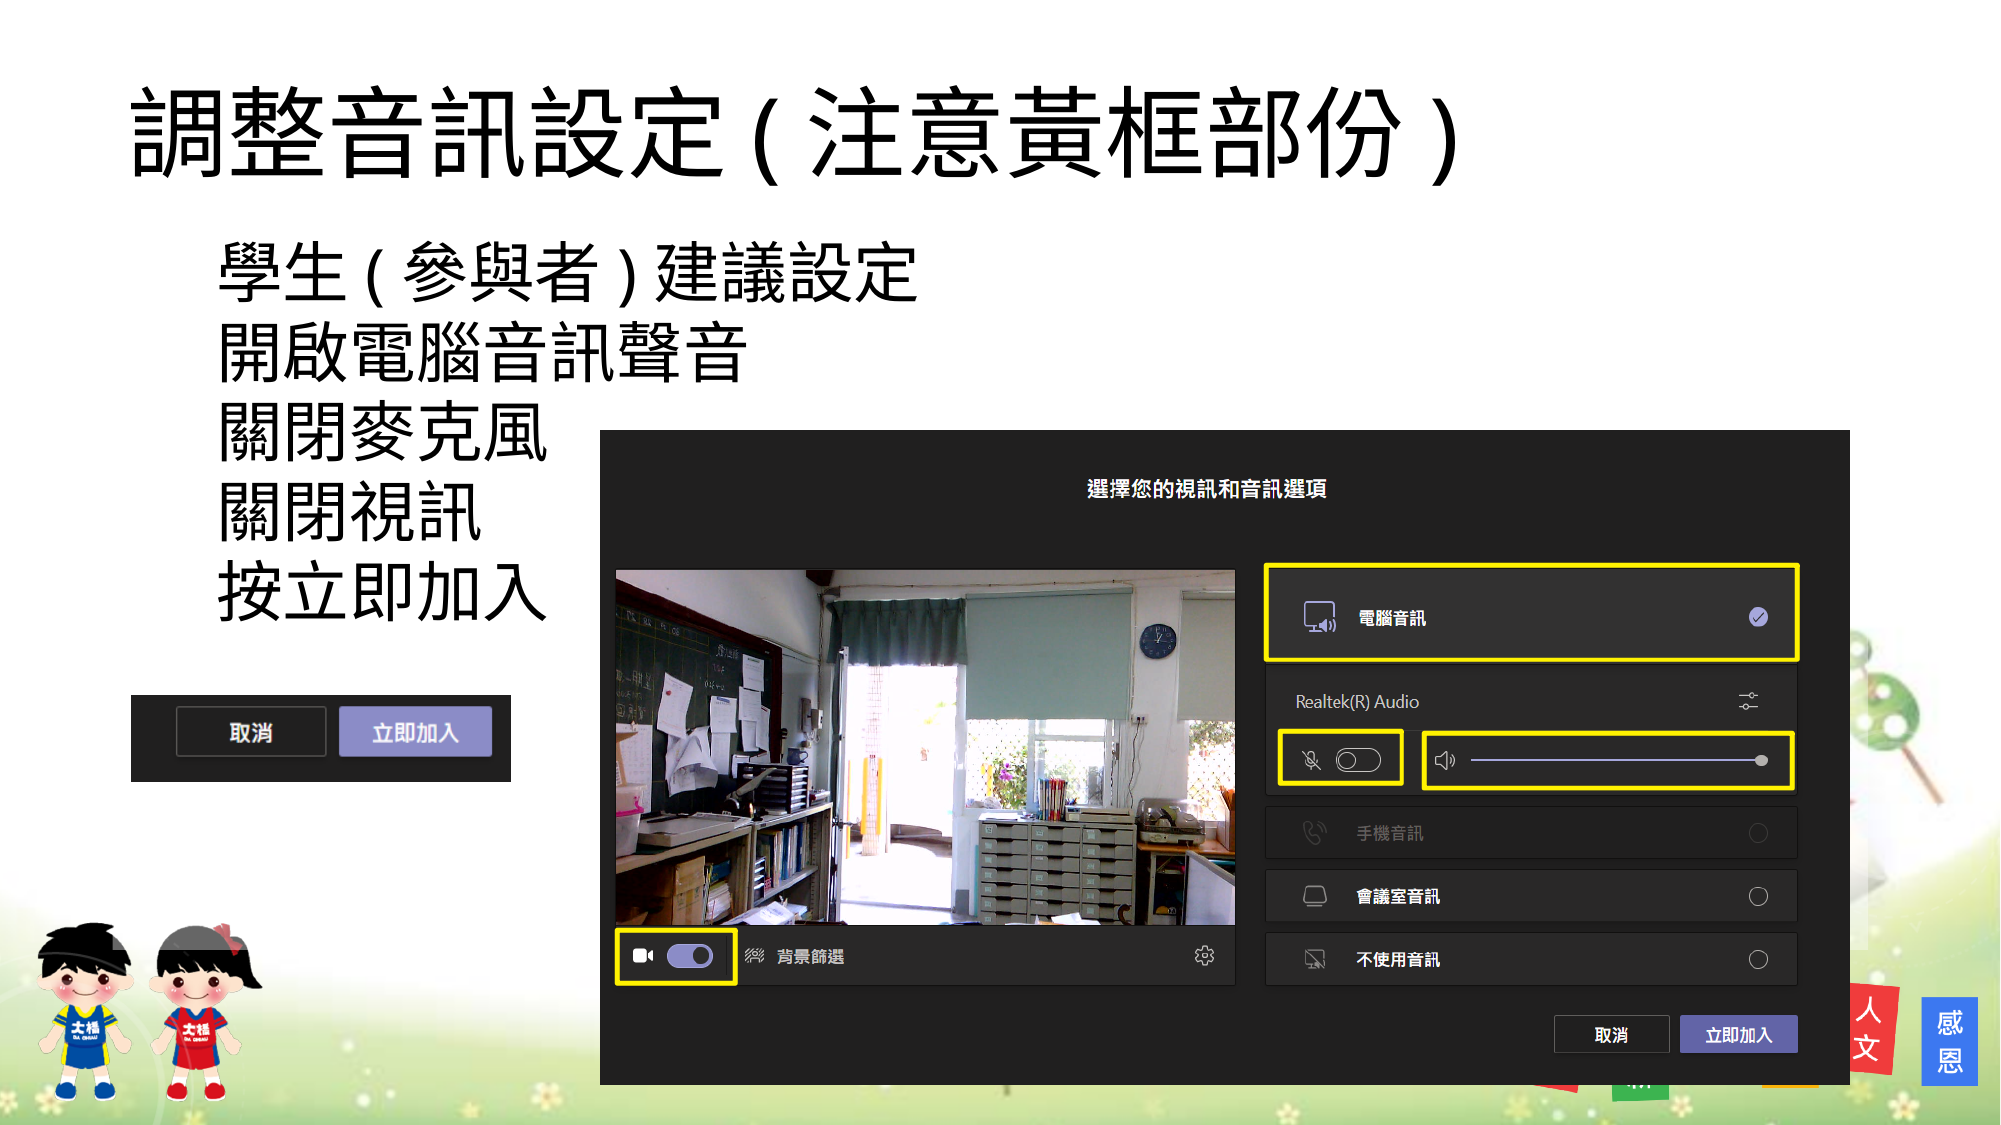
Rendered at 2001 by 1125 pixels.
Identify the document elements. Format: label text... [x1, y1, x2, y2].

picture [0, 0, 2001, 1125]
title 調整音訊設定(注意黃框部份) [112, 58, 1877, 204]
list 學生(參與者)建議設定 開啟電腦音訊聲音 關閉麥克風 關閉視訊 按立即加入 [112, 222, 1869, 950]
